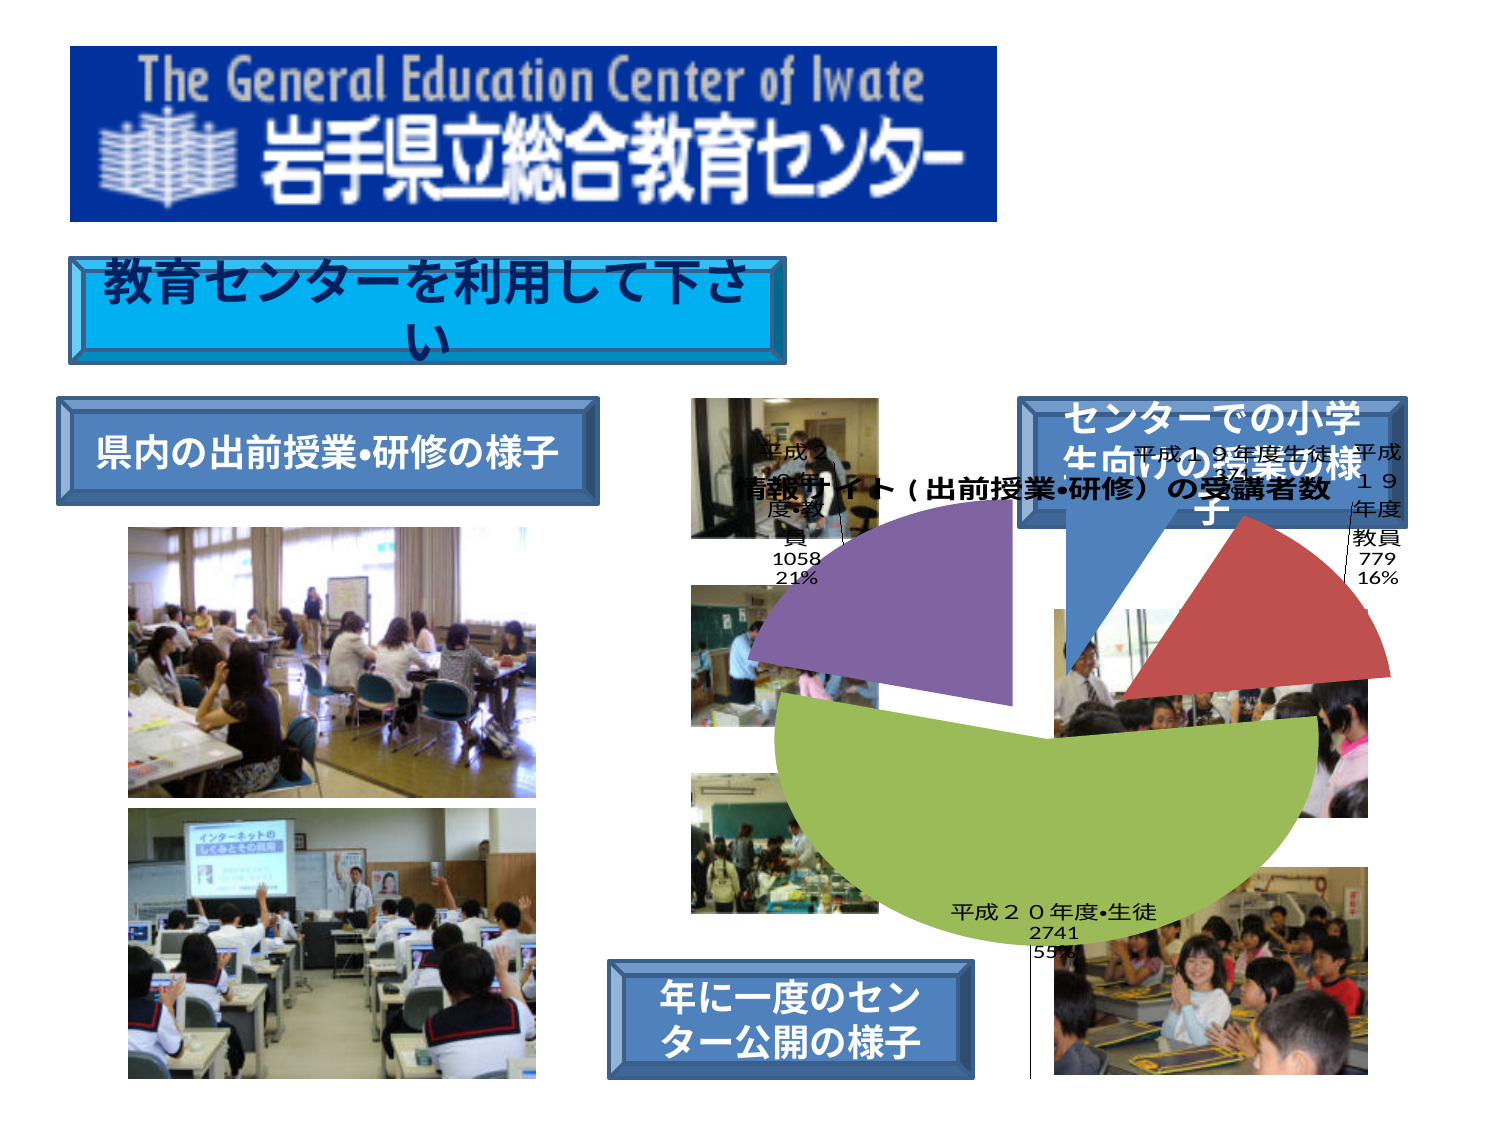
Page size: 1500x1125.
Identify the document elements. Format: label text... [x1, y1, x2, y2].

picture [70, 46, 997, 223]
text_box 県内の出前授業・研修の様子 [56, 396, 592, 506]
picture [128, 527, 536, 798]
chart [597, 386, 1442, 1079]
picture [128, 808, 536, 1080]
text_box 教育センターを利用して下さい [68, 256, 787, 365]
